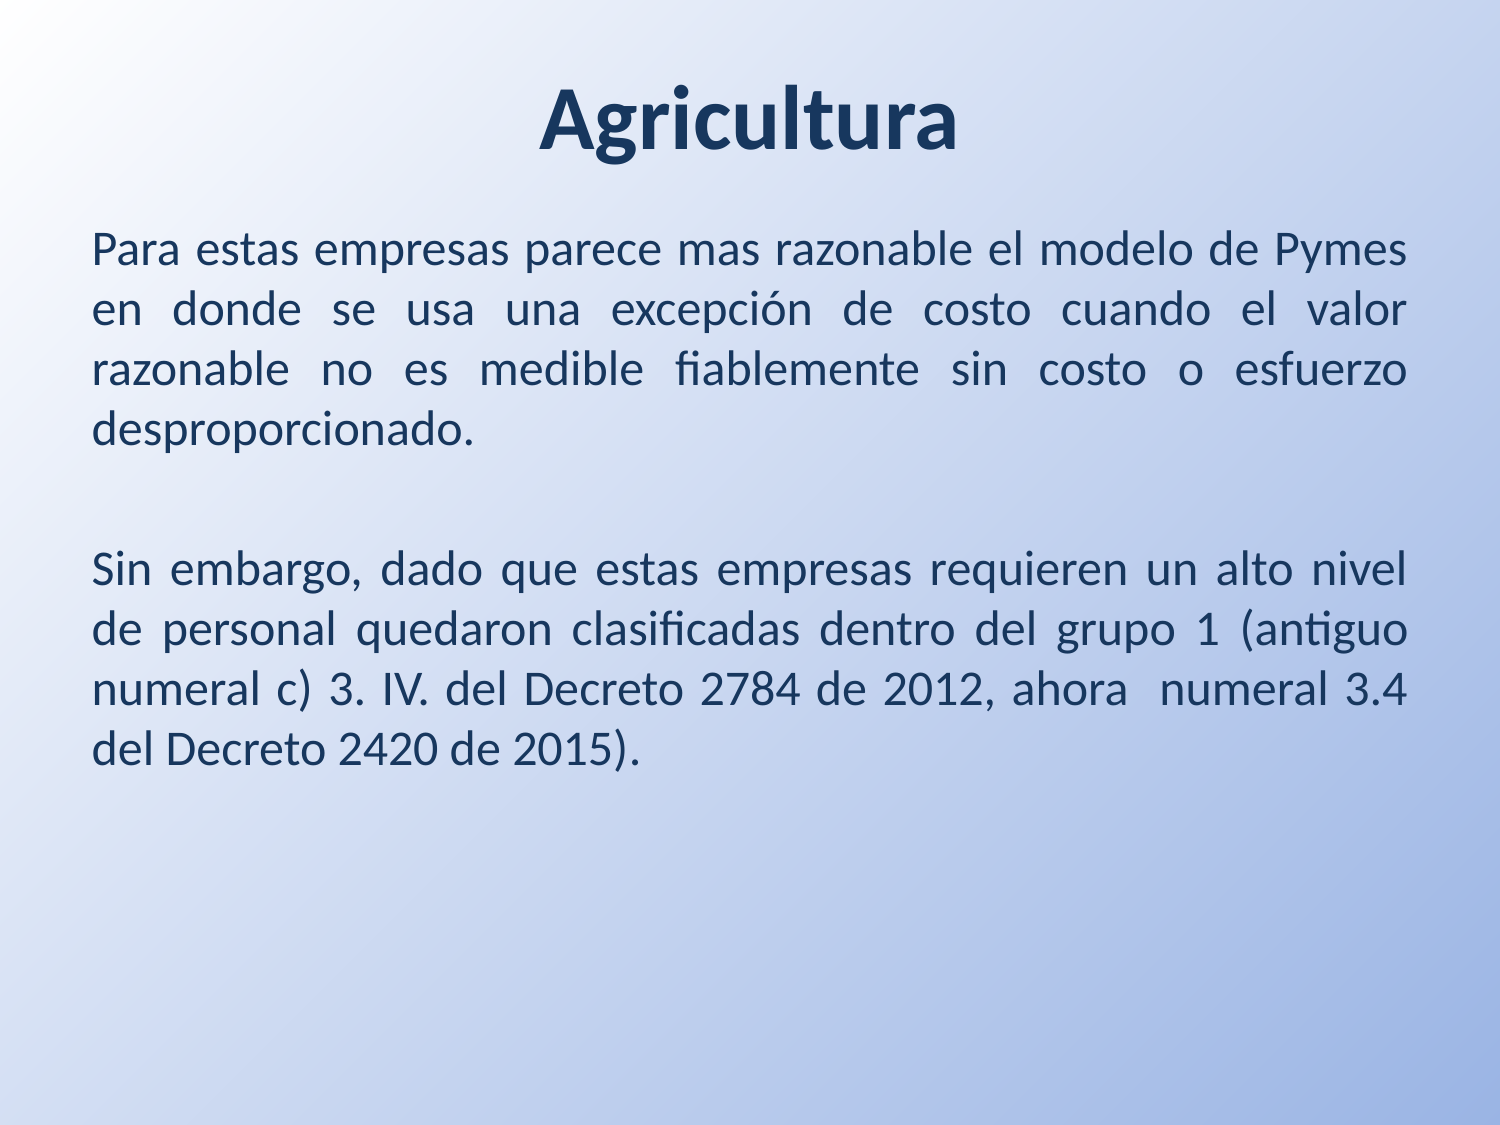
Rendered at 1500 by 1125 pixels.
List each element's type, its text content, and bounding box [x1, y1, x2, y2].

title Agricultura [75, 19, 1425, 207]
list Para estas empresas parece mas razonable el modelo de Pymes en donde se usa una excepción de costo cuando el valor razonable no es medible fiablemente sin costo o esfuerzo desproporcionado. Sin embargo, dado que estas empresas requieren un alto nivel de personal quedaron clasificadas dentro del grupo 1 (antiguo numeral c) 3. IV. del Decreto 2784 de 2012, ahora numeral 3.4 del Decreto 2420 de 2015). [76, 208, 1424, 991]
